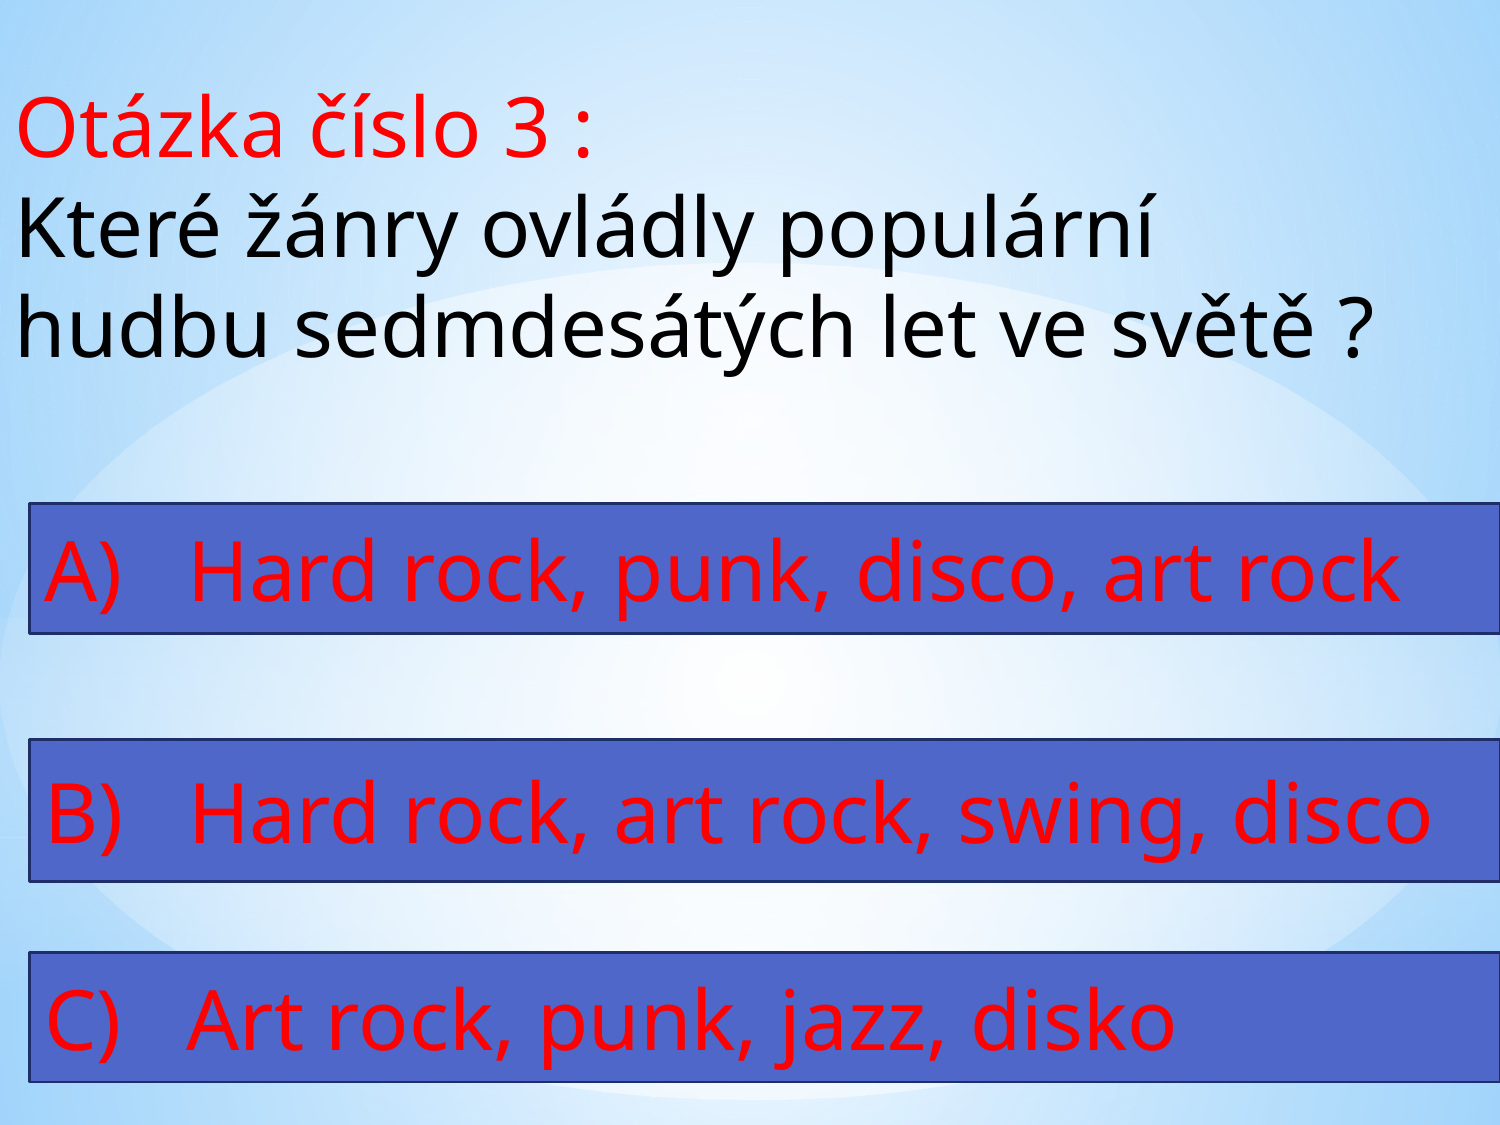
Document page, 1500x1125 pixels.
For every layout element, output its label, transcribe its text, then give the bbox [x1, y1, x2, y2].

text_box C) Art rock, punk, jazz, disko [28, 951, 1500, 1083]
text_box A) Hard rock, punk, disco, art rock [28, 502, 1500, 635]
text_box B) Hard rock, art rock, swing, disco [28, 738, 1500, 883]
text_box Otázka číslo 3 : Které žánry ovládly populární hudbu sedmdesátých let ve světě ? [0, 66, 1436, 382]
